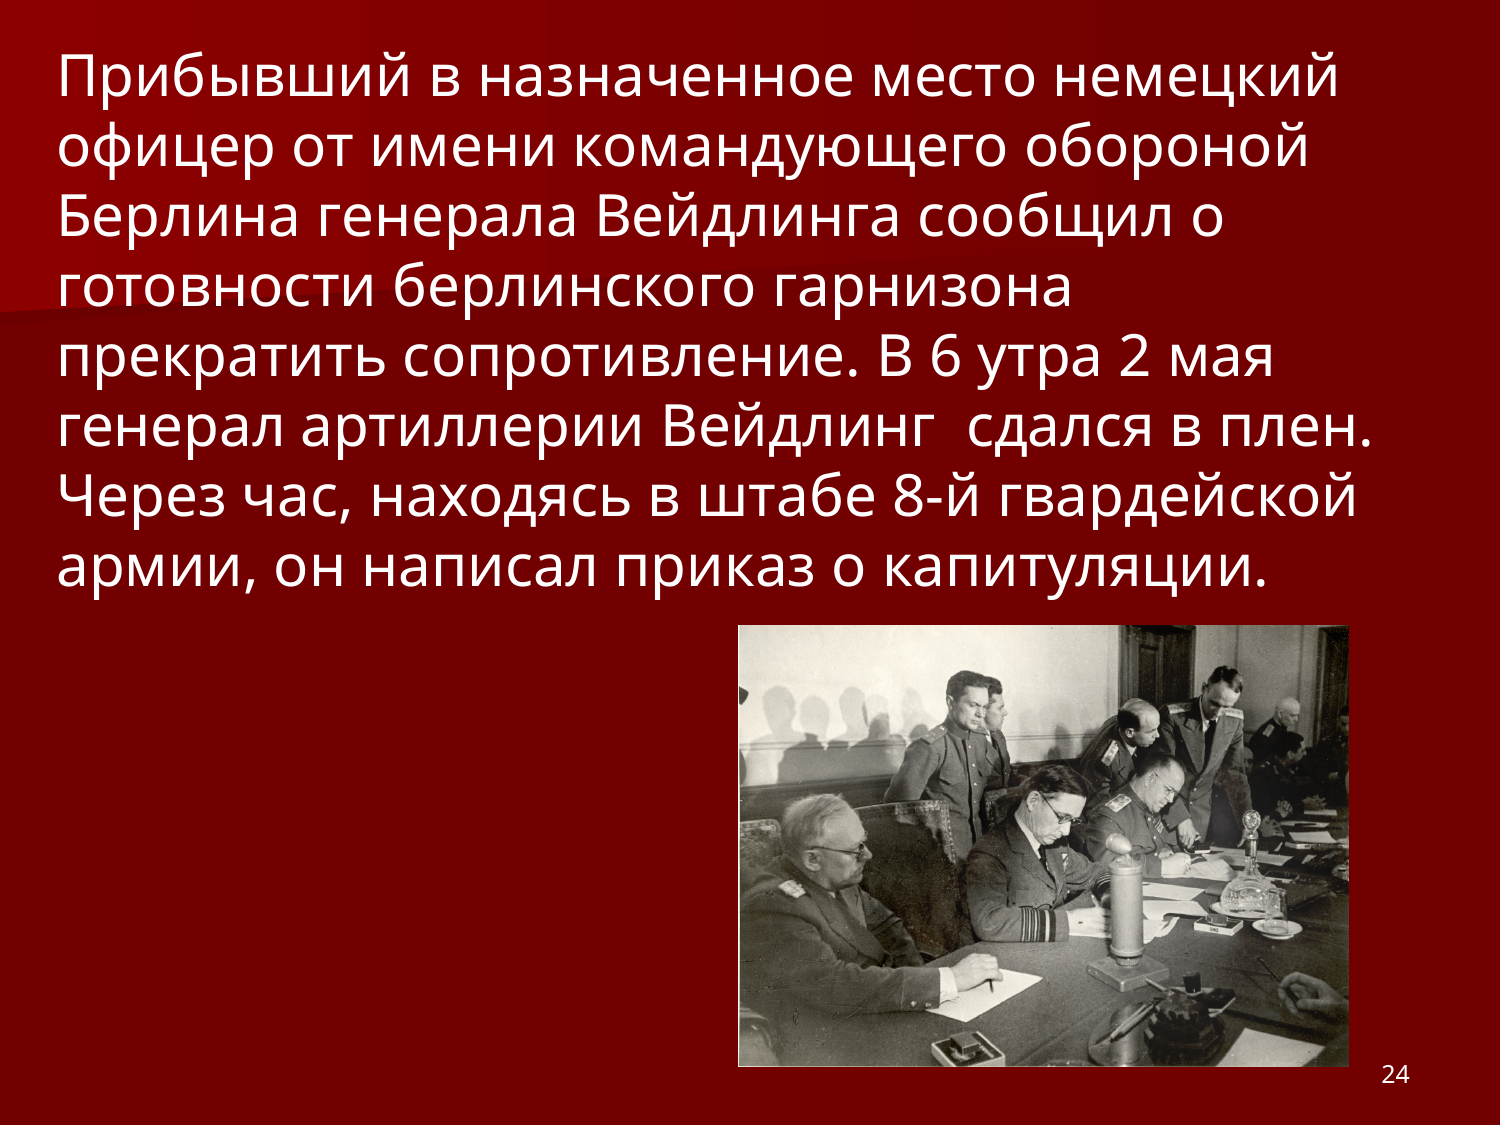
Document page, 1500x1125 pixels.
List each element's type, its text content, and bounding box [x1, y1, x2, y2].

slide_number 24 [1074, 1024, 1426, 1101]
picture [737, 625, 1349, 1067]
list Прибывший в назначенное место немецкий офицер от имени командующего обороной Берлина генерала Вейдлинга сообщил о готовности берлинского гарнизона прекратить сопротивление. В 6 утра 2 мая генерал артиллерии Вейдлинг сдался в плен. Через час, находясь в штабе 8-й гвардейской армии, он написал приказ о капитуляции. [41, 30, 1426, 1001]
